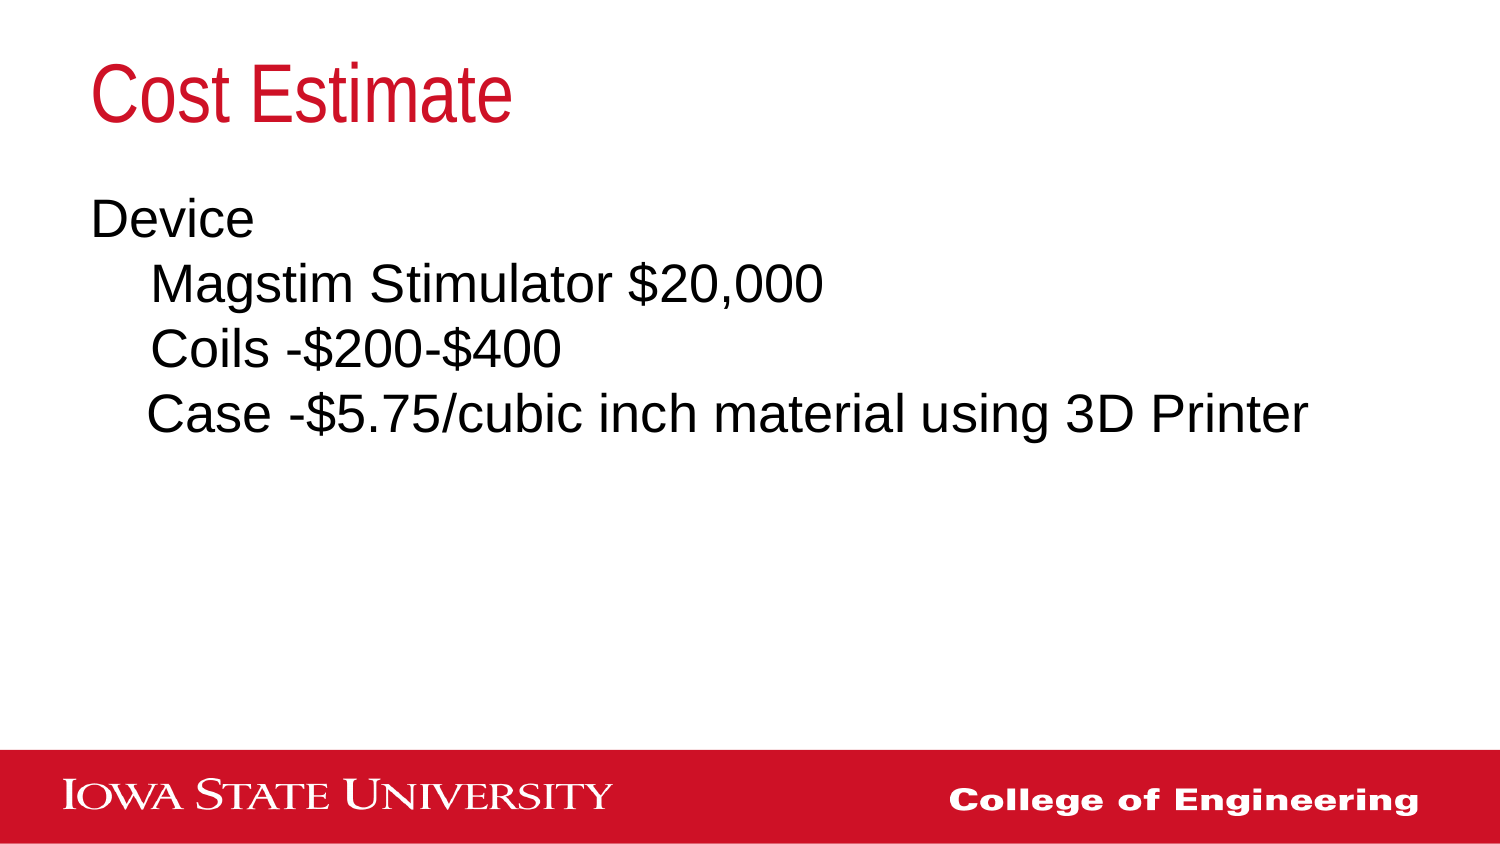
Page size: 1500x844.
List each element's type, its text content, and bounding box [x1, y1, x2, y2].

list Device Magstim Stimulator $20,000 Coils -$200-$400 Case -$5.75/cubic inch material using 3D Printer [75, 168, 1425, 732]
picture [950, 785, 1425, 816]
picture [62, 778, 613, 815]
title Cost Estimate [75, 18, 1425, 160]
